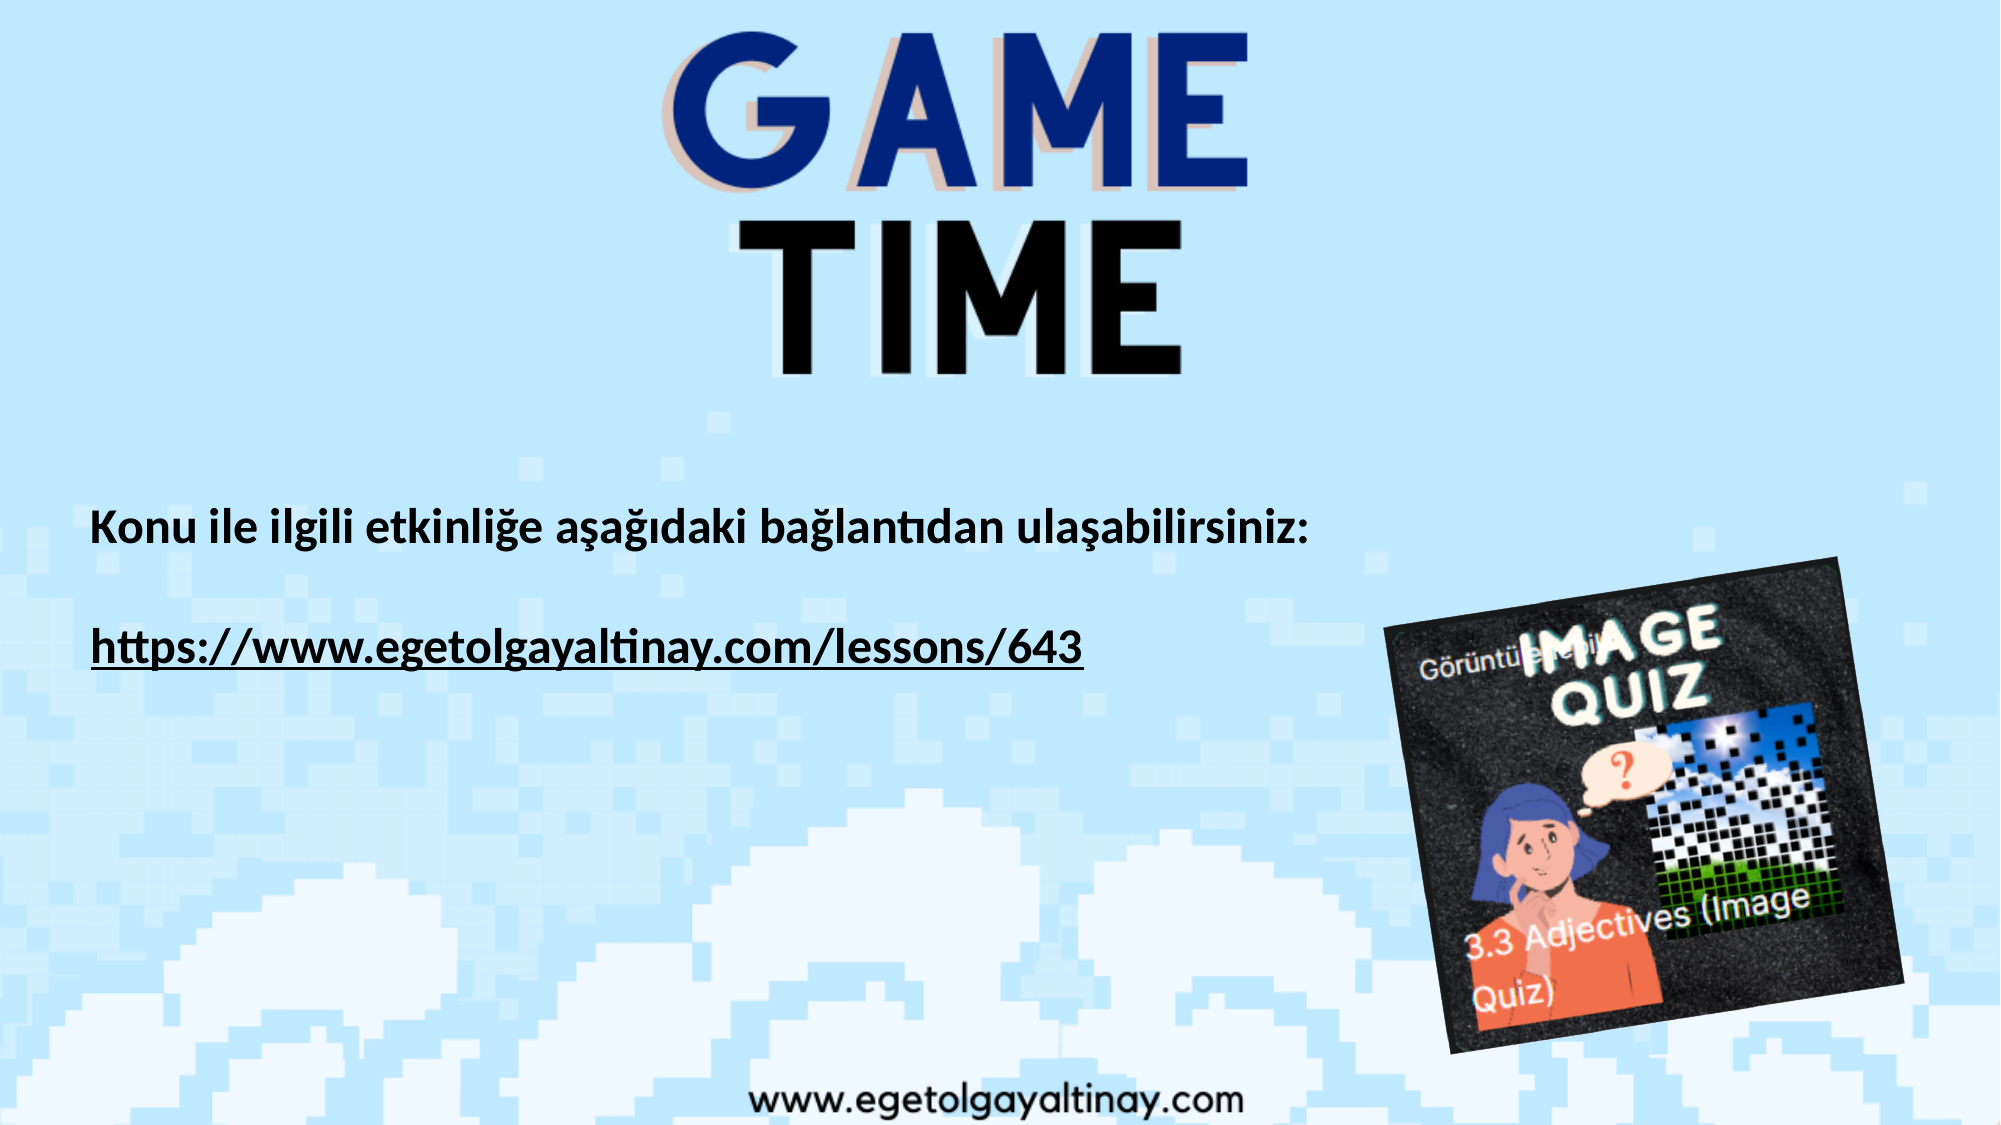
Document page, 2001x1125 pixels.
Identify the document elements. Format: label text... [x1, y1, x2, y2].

picture [0, 0, 2001, 1125]
text_box Konu ile ilgili etkinliğe aşağıdaki bağlantıdan ulaşabilirsiniz: https://www.egetolgayaltinay.com/lessons/643 [76, 486, 1342, 681]
